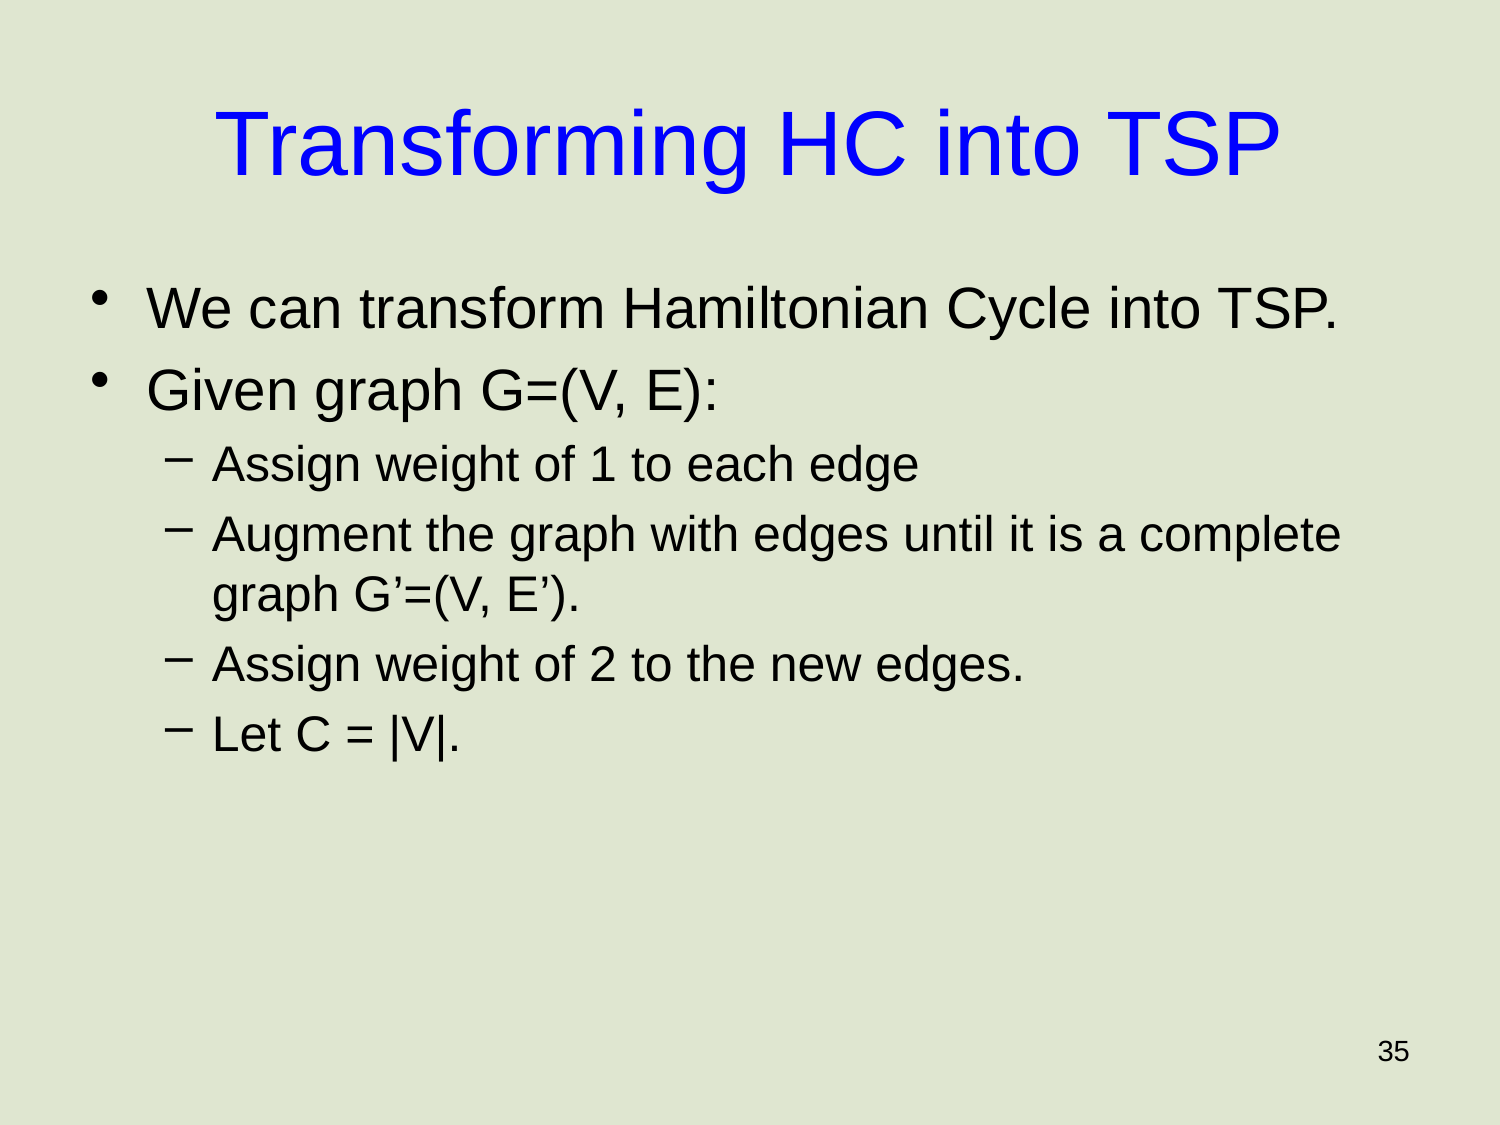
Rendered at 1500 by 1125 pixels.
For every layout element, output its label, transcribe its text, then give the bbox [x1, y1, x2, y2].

slide_number 35 [1074, 1024, 1425, 1103]
title Transforming HC into TSP [75, 45, 1425, 233]
list We can transform Hamiltonian Cycle into TSP. Given graph G=(V, E): Assign weight of 1 to each edge Augment the graph with edges until it is a complete graph G’=(V, E’). Assign weight of 2 to the new edges. Let C = |V|. [75, 262, 1425, 1005]
